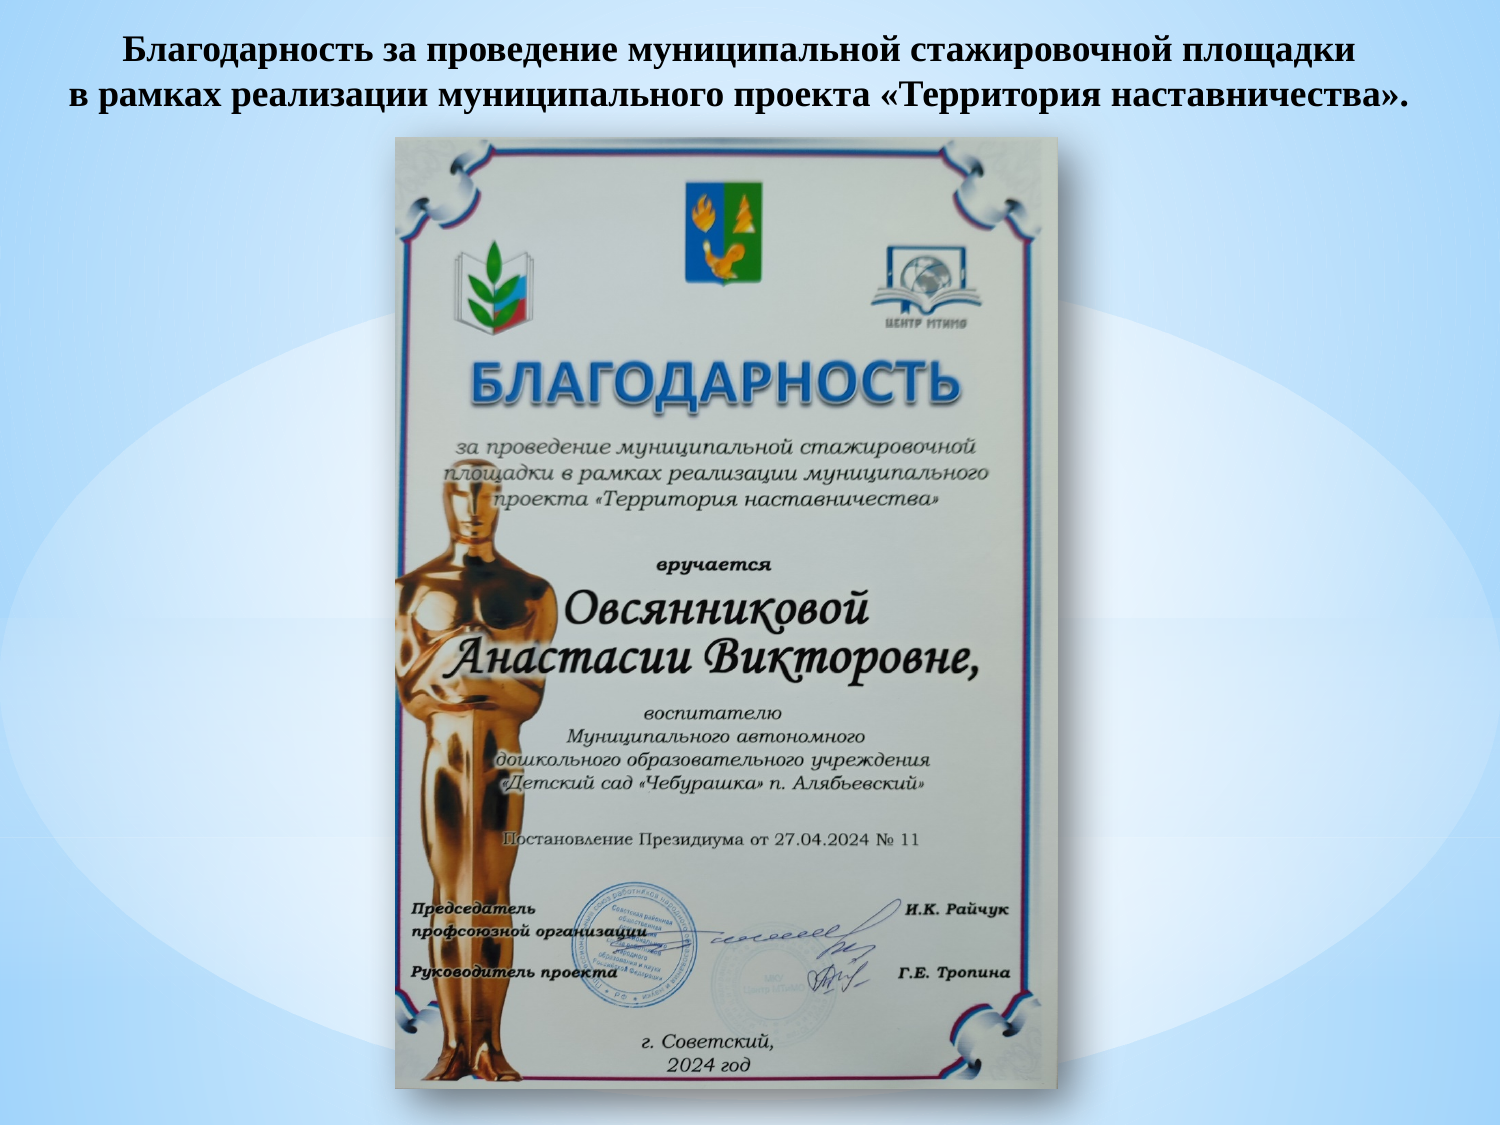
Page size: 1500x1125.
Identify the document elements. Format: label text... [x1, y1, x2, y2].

text_box Благодарность за проведение муниципальной стажировочной площадки в рамках реализации муниципального проекта «Территория наставничества». [17, 16, 1471, 122]
picture [395, 136, 1058, 1089]
